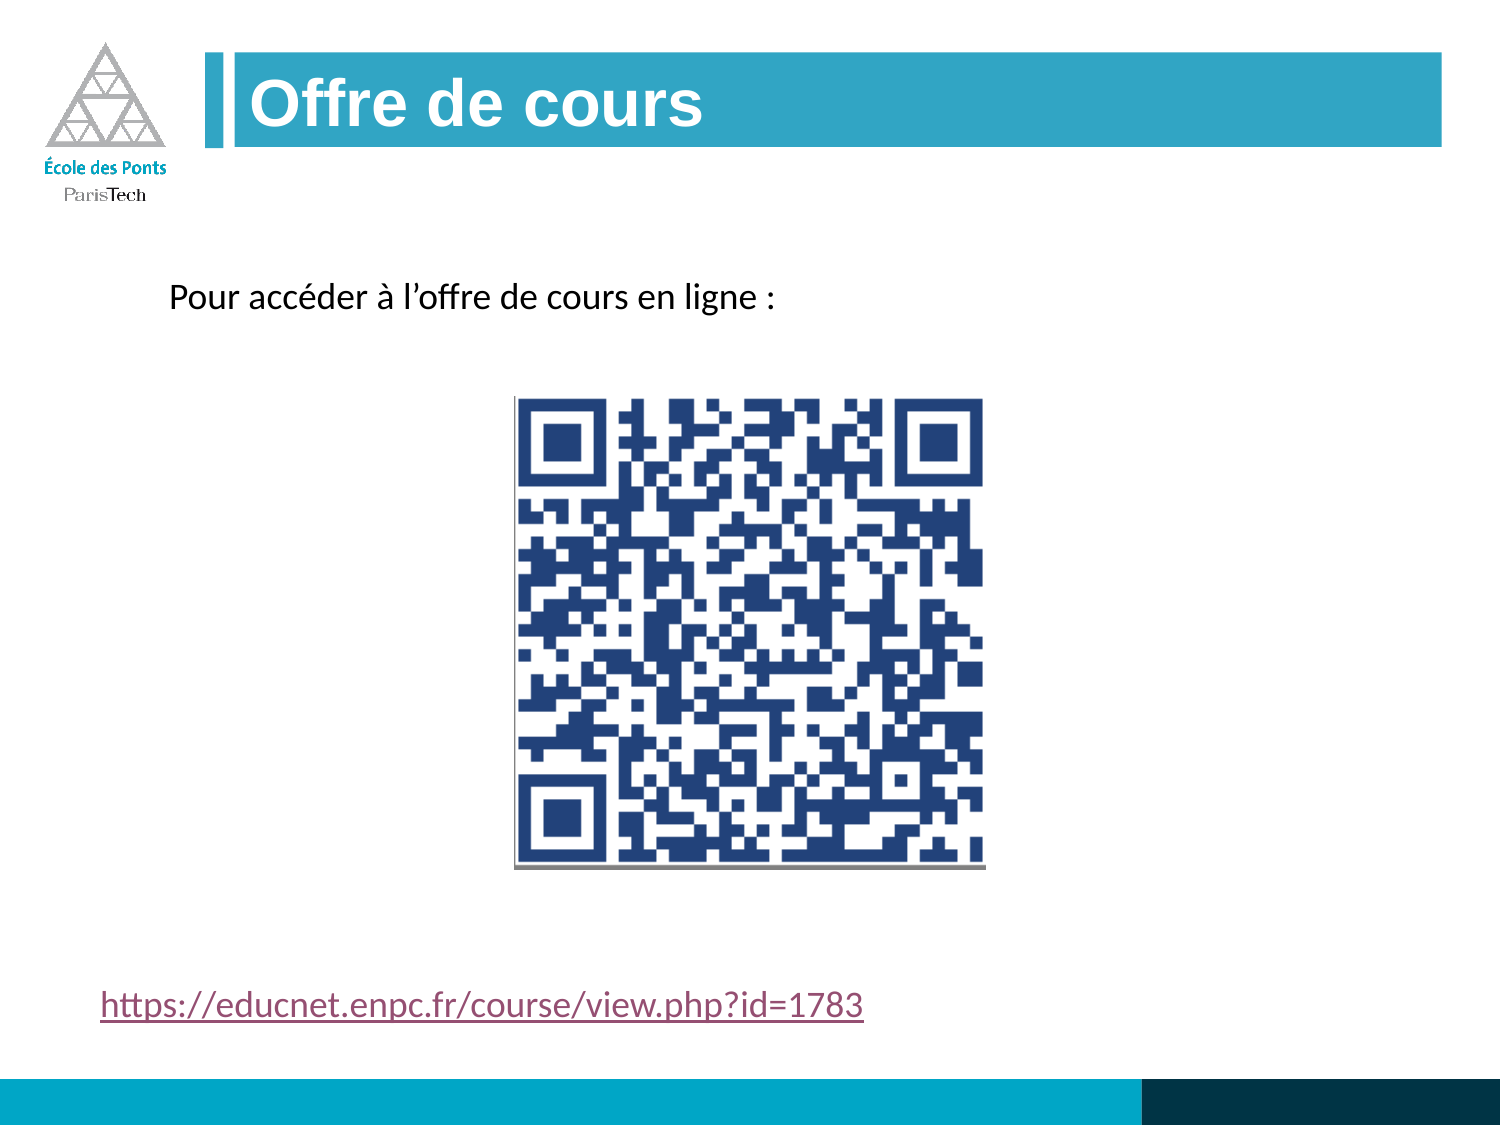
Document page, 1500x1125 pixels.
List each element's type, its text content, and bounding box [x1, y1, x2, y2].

picture [514, 396, 986, 870]
text_box [204, 51, 224, 149]
picture [45, 42, 166, 201]
text_box Offre de cours [234, 52, 1442, 147]
text_box [1141, 1078, 1500, 1125]
text_box https://educnet.enpc.fr/course/view.php?id=1783 [85, 972, 890, 1033]
text_box [121, 228, 1455, 1068]
text_box [0, 1078, 1141, 1125]
text_box Pour accéder à l’offre de cours en ligne : [154, 264, 1265, 505]
